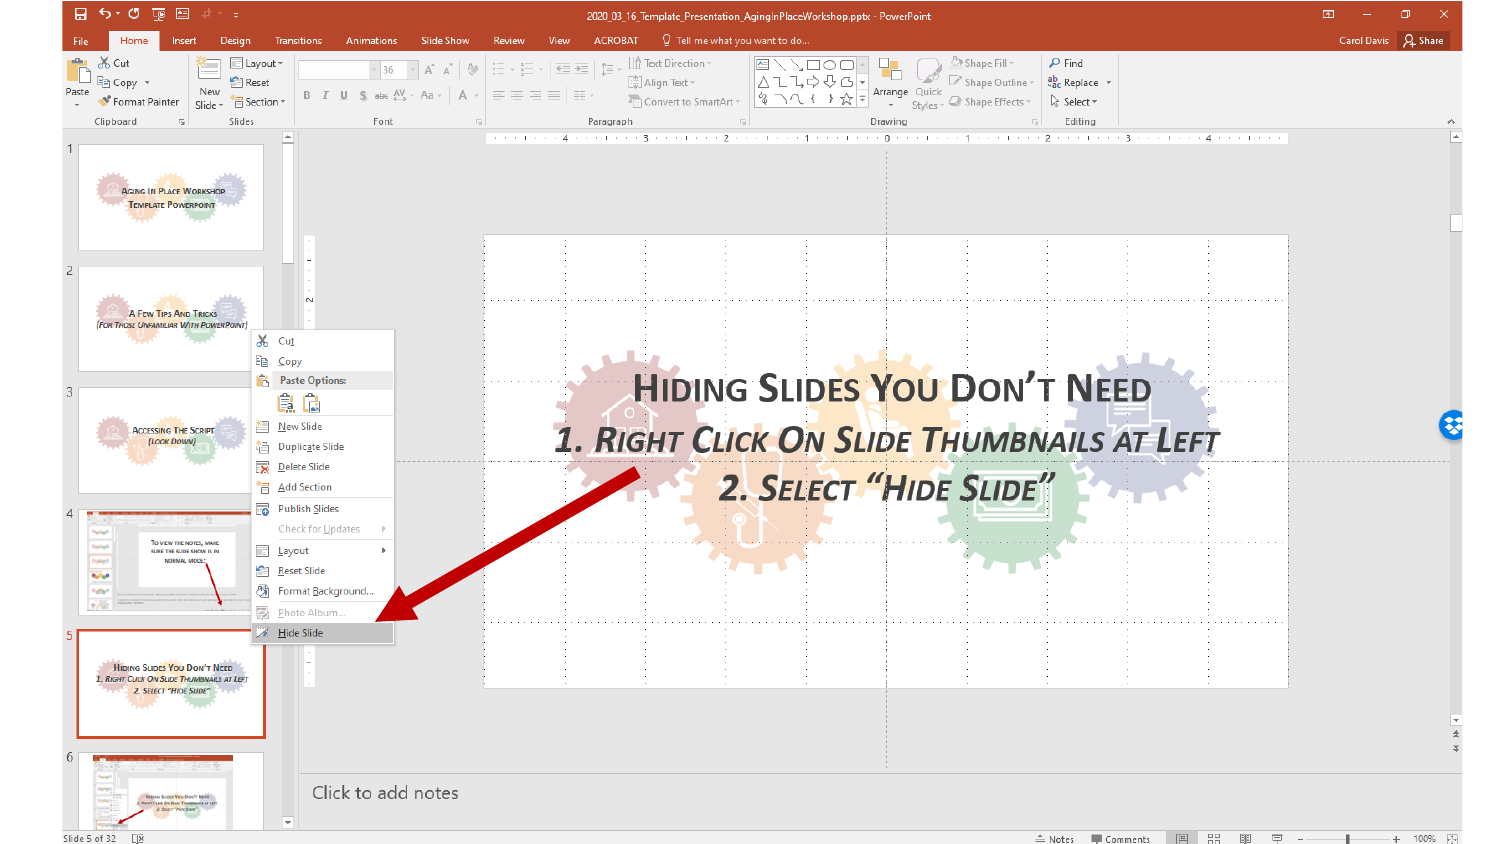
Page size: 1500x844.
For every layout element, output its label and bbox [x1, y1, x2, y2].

picture [62, 1, 1463, 844]
text_box [374, 471, 638, 622]
